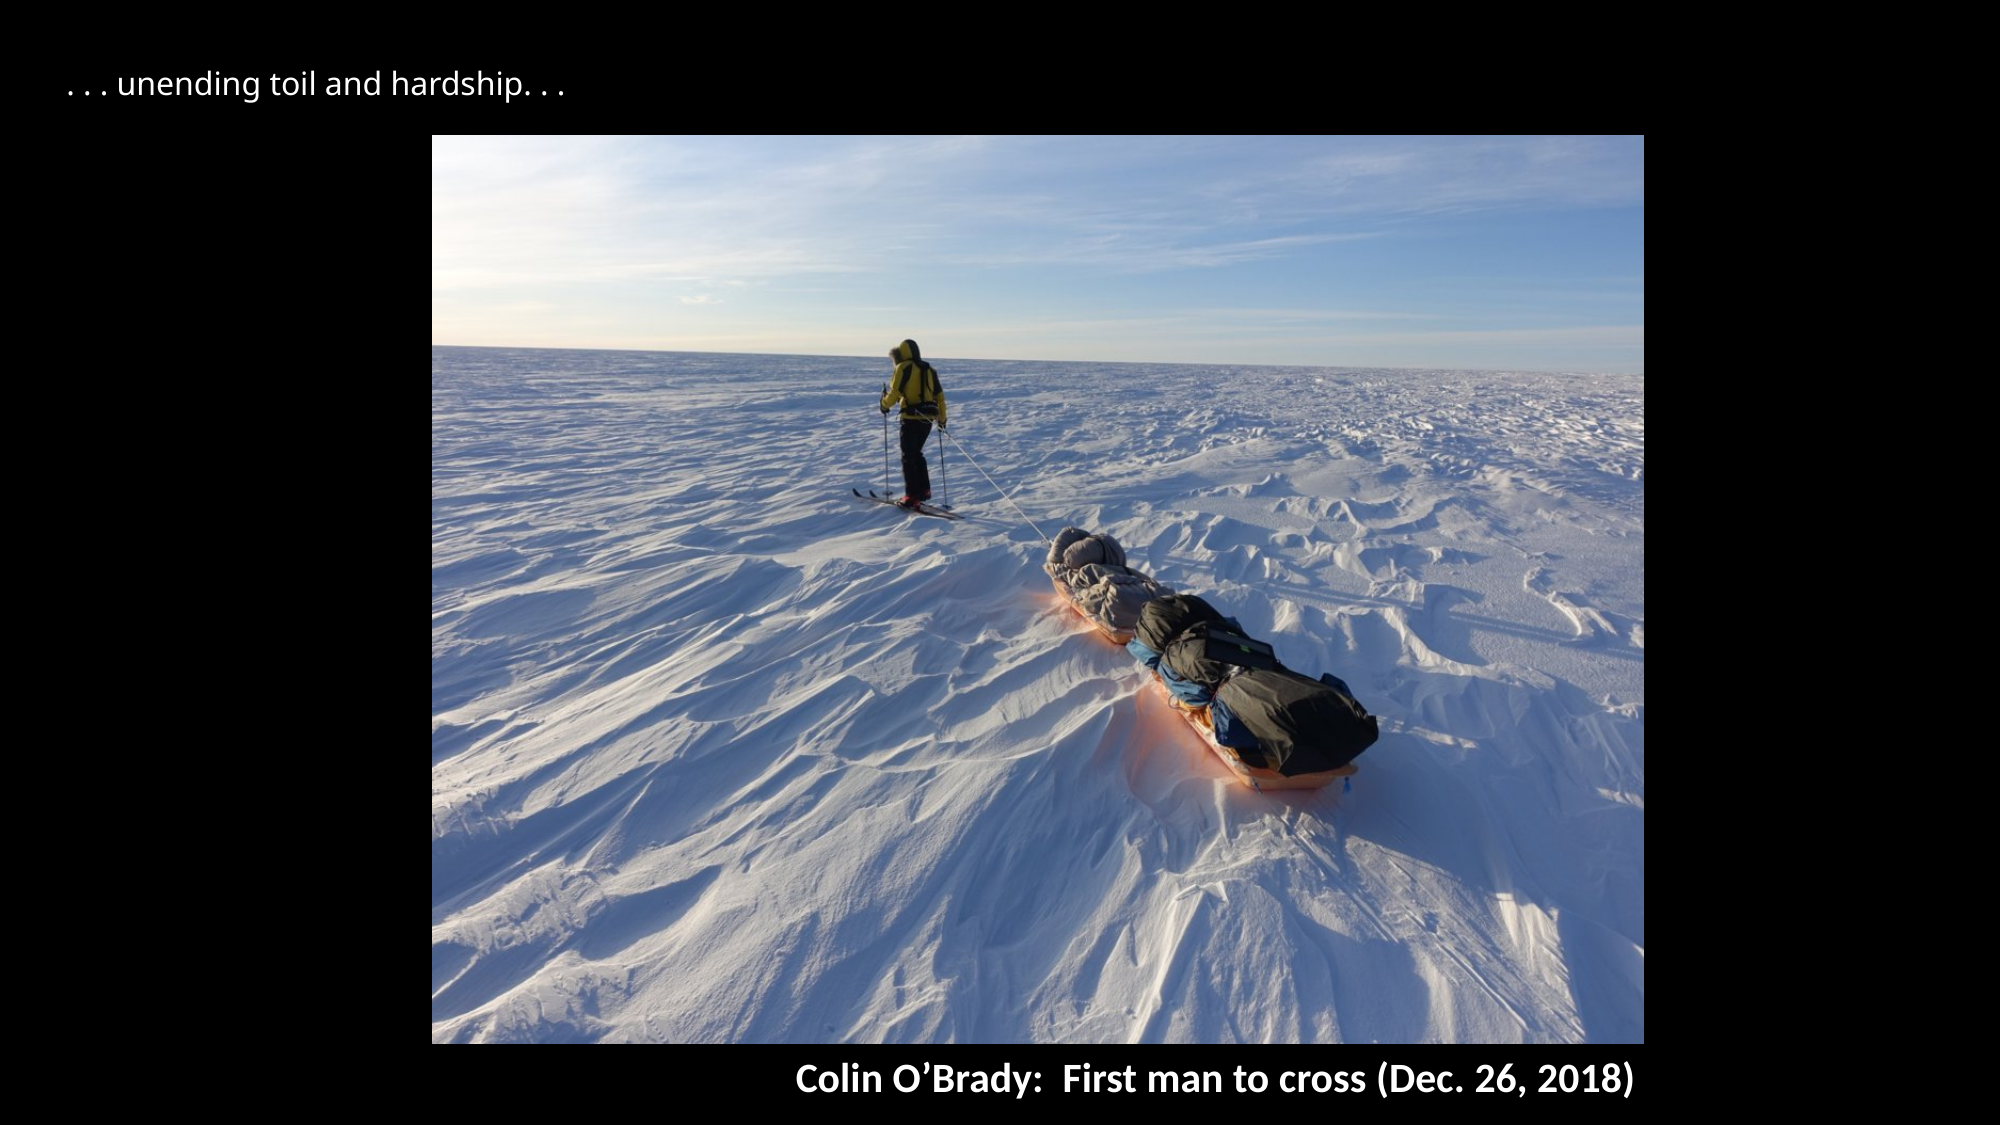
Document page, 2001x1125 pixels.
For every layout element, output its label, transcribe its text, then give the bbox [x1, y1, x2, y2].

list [432, 135, 1644, 1044]
list Colin O’Brady: First man to cross (Dec. 26, 2018) [780, 735, 1971, 1110]
title . . . unending toil and hardship. . . [51, 59, 1863, 110]
